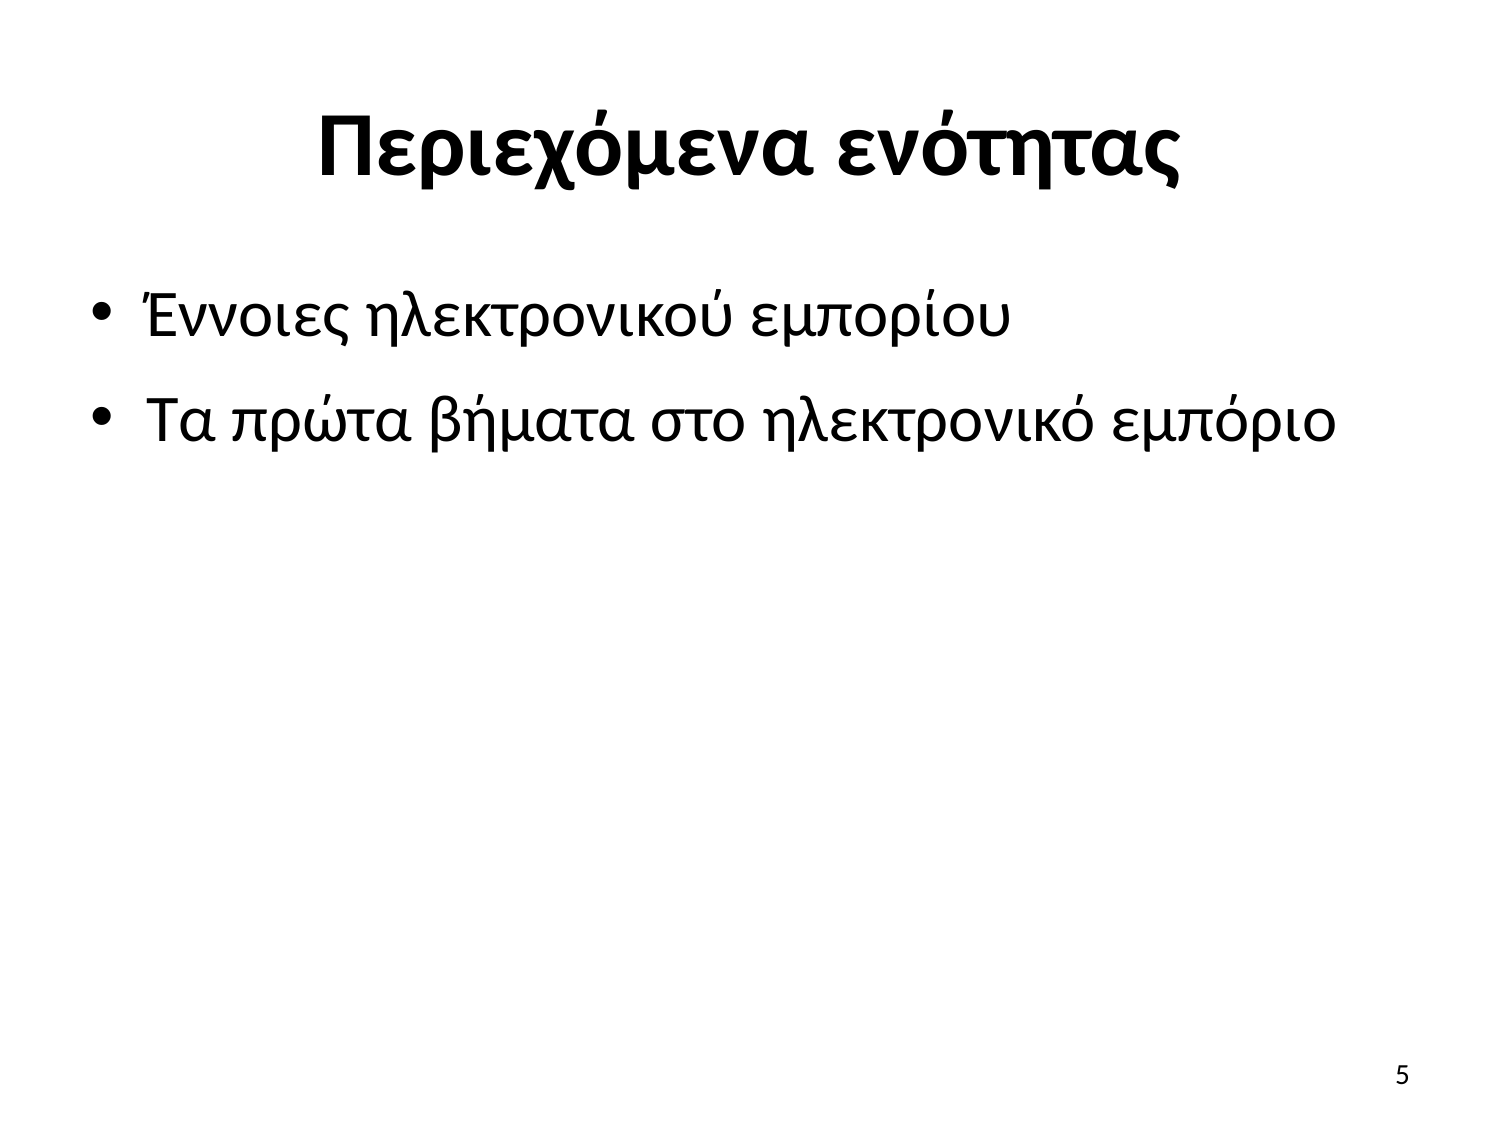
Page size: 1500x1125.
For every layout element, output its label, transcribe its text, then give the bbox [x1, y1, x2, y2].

slide_number 5 [1074, 1042, 1425, 1103]
title Περιεχόμενα ενότητας [75, 45, 1425, 233]
list Έννοιες ηλεκτρονικού εμπορίου Τα πρώτα βήματα στο ηλεκτρονικό εμπόριο [75, 262, 1425, 1005]
